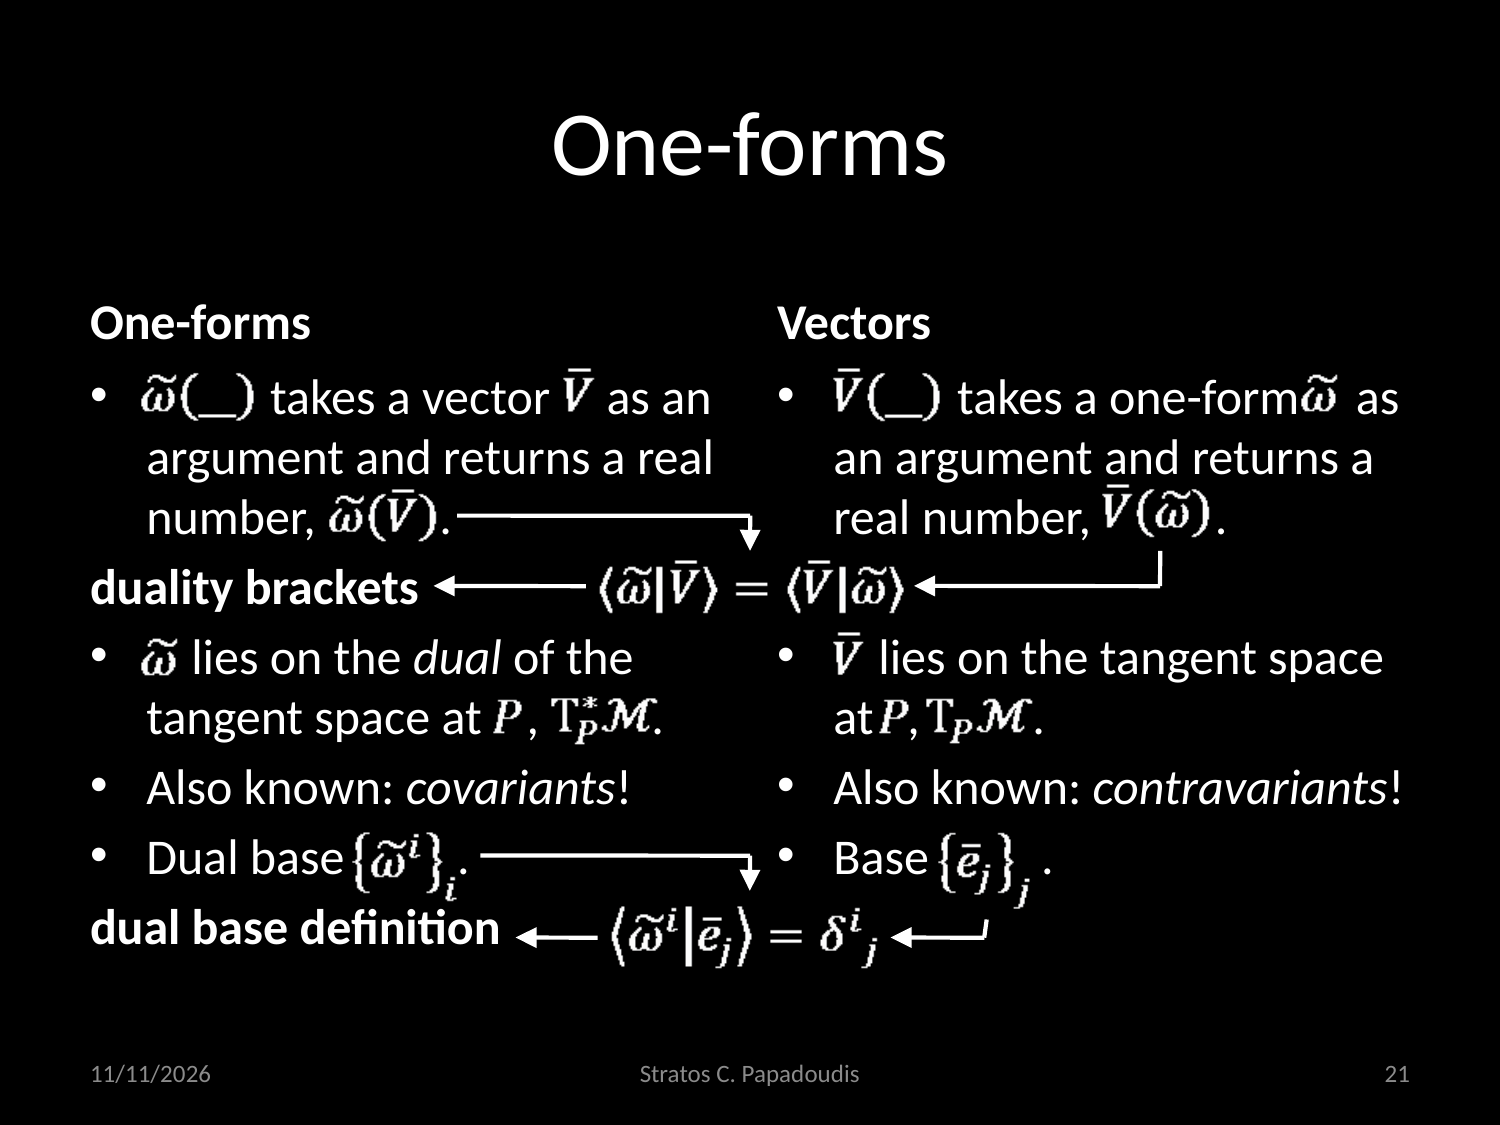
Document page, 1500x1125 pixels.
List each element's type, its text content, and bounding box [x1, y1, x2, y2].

picture [351, 828, 460, 914]
picture [831, 364, 944, 434]
title One-forms [75, 45, 1425, 233]
picture [327, 484, 441, 555]
picture [1101, 480, 1215, 550]
picture [140, 364, 257, 433]
list takes a one-form as an argument and returns a real number, . lies on the tangent space at , . Also known: contravariants! Base . [761, 356, 1425, 1005]
picture [550, 686, 659, 755]
footer Stratos C. Papadoudis [512, 1042, 988, 1103]
slide_number 21 [1074, 1042, 1425, 1103]
picture [937, 827, 1037, 920]
picture [491, 686, 526, 755]
picture [562, 364, 596, 434]
picture [609, 902, 882, 981]
picture [831, 627, 866, 697]
list One-forms [75, 251, 738, 356]
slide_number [75, 1042, 425, 1103]
list takes a vector as an argument and returns a real number, . duality brackets lies on the dual of the tangent space at , . Also known: covariants! Dual base . dual base definition [75, 356, 738, 1005]
picture [1300, 364, 1339, 433]
picture [597, 556, 908, 626]
picture [140, 627, 179, 696]
list Vectors [761, 251, 1425, 356]
picture [878, 686, 912, 755]
picture [925, 684, 1034, 753]
